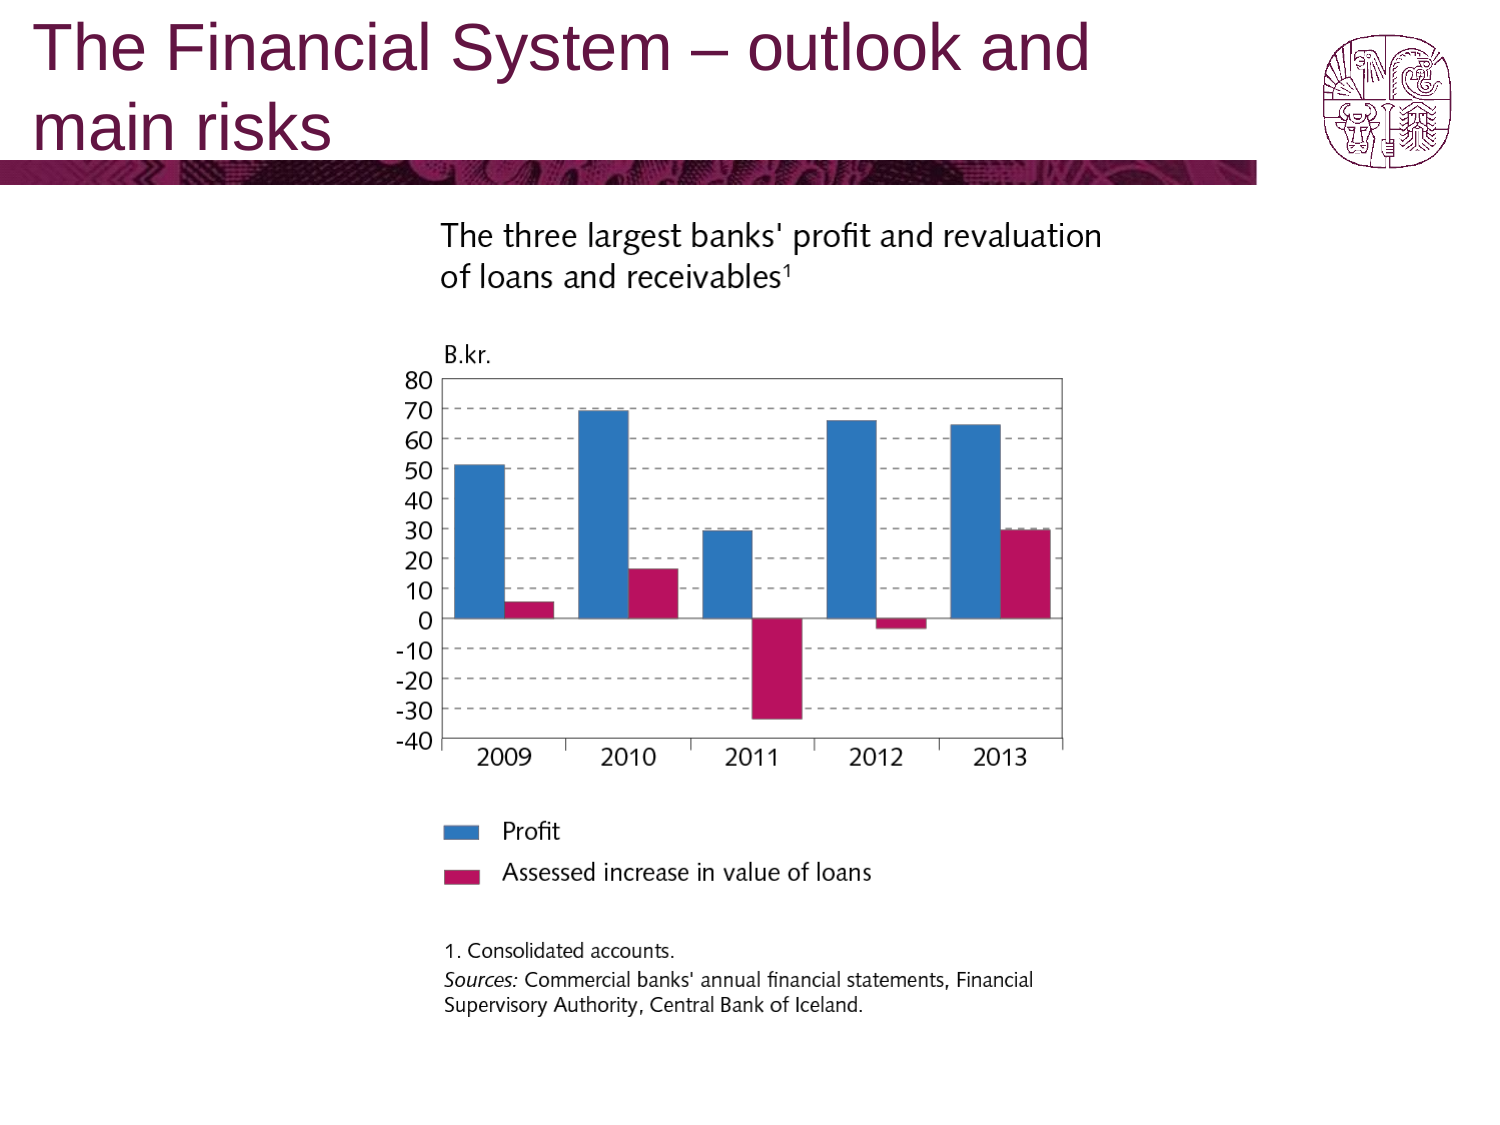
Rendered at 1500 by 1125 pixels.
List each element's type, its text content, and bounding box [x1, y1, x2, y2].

picture [1316, 31, 1456, 173]
picture [0, 160, 1258, 185]
title The Financial System – outlook and main risks [17, 19, 1247, 149]
picture [395, 219, 1112, 1017]
